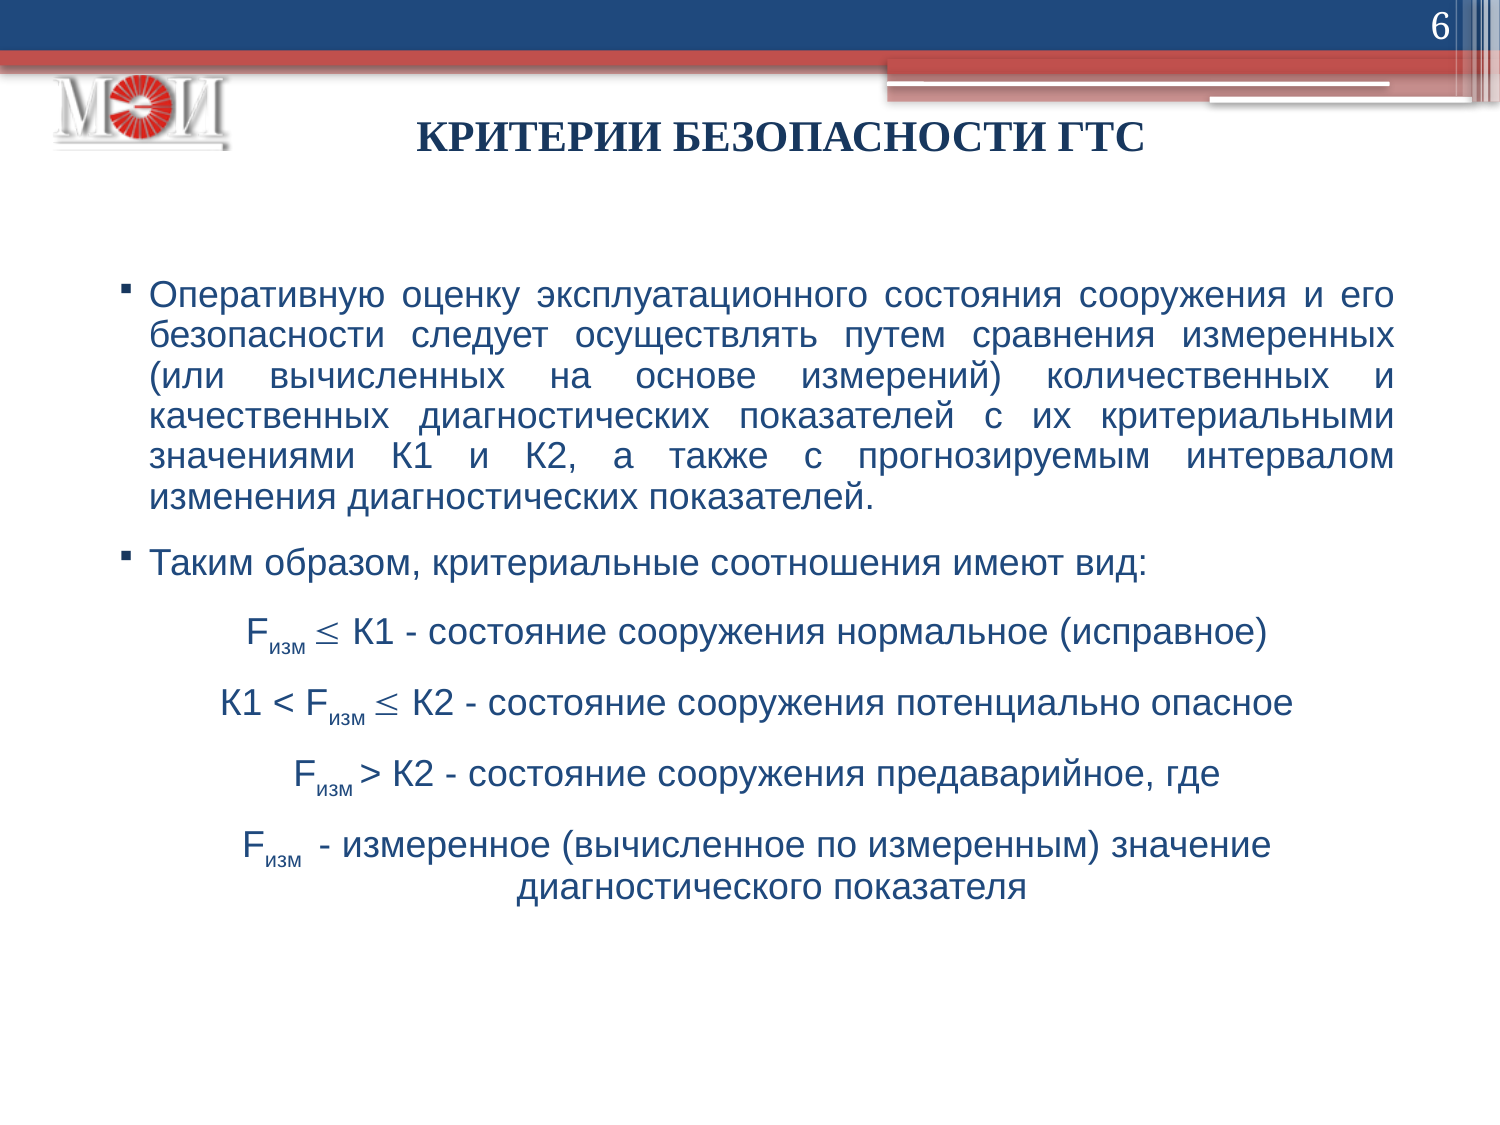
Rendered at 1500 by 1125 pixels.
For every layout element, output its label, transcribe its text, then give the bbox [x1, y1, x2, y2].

text_box Оперативную оценку эксплуатационного состояния сооружения и его безопасности следует осуществлять путем сравнения измеренных (или вычисленных на основе измерений) количественных и качественных диагностических показателей с их критериальными значениями К1 и К2, а также с прогнозируемым интервалом изменения диагностических показателей. Таким образом, критериальные соотношения имеют вид: Fизм  К1 - состояние сооружения нормальное (исправное) К1 < Fизм  К2 - состояние сооружения потенциально опасное Fизм > К2 - состояние сооружения предаварийное, где Fизм - измеренное (вычисленное по измеренным) значение диагностического показателя [103, 267, 1411, 518]
slide_number 6 [1341, 0, 1466, 61]
picture [52, 75, 239, 157]
text_box Критерии безопасности ГТС [253, 106, 1310, 239]
